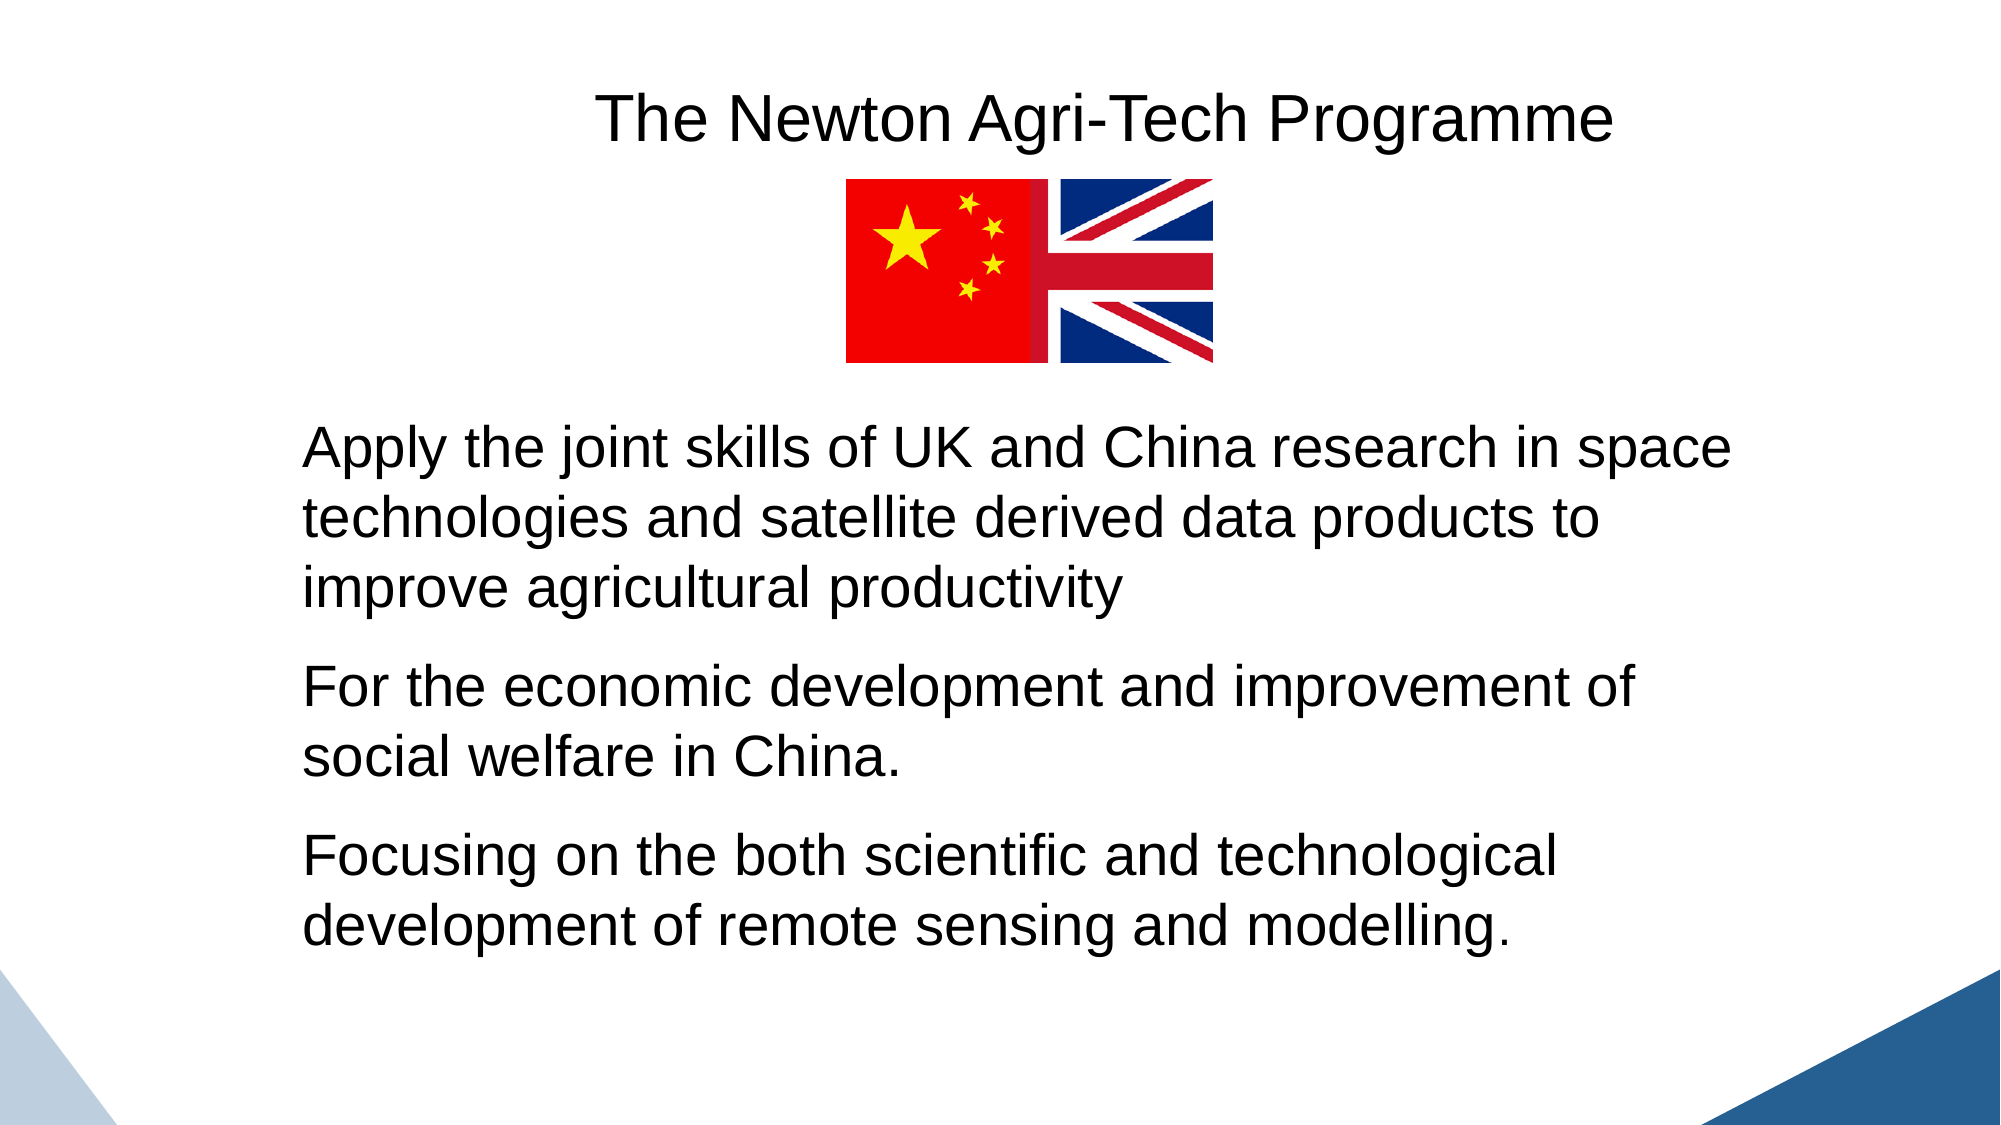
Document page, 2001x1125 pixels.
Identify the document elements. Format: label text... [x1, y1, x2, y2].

picture [846, 179, 1213, 363]
text_box The Newton Agri-Tech Programme [456, 49, 1773, 180]
text_box Apply the joint skills of UK and China research in space technologies and satellite derived data products to improve agricultural productivity For the economic development and improvement of social welfare in China. Focusing on the both scientific and technological development of remote sensing and modelling. [302, 408, 1773, 958]
